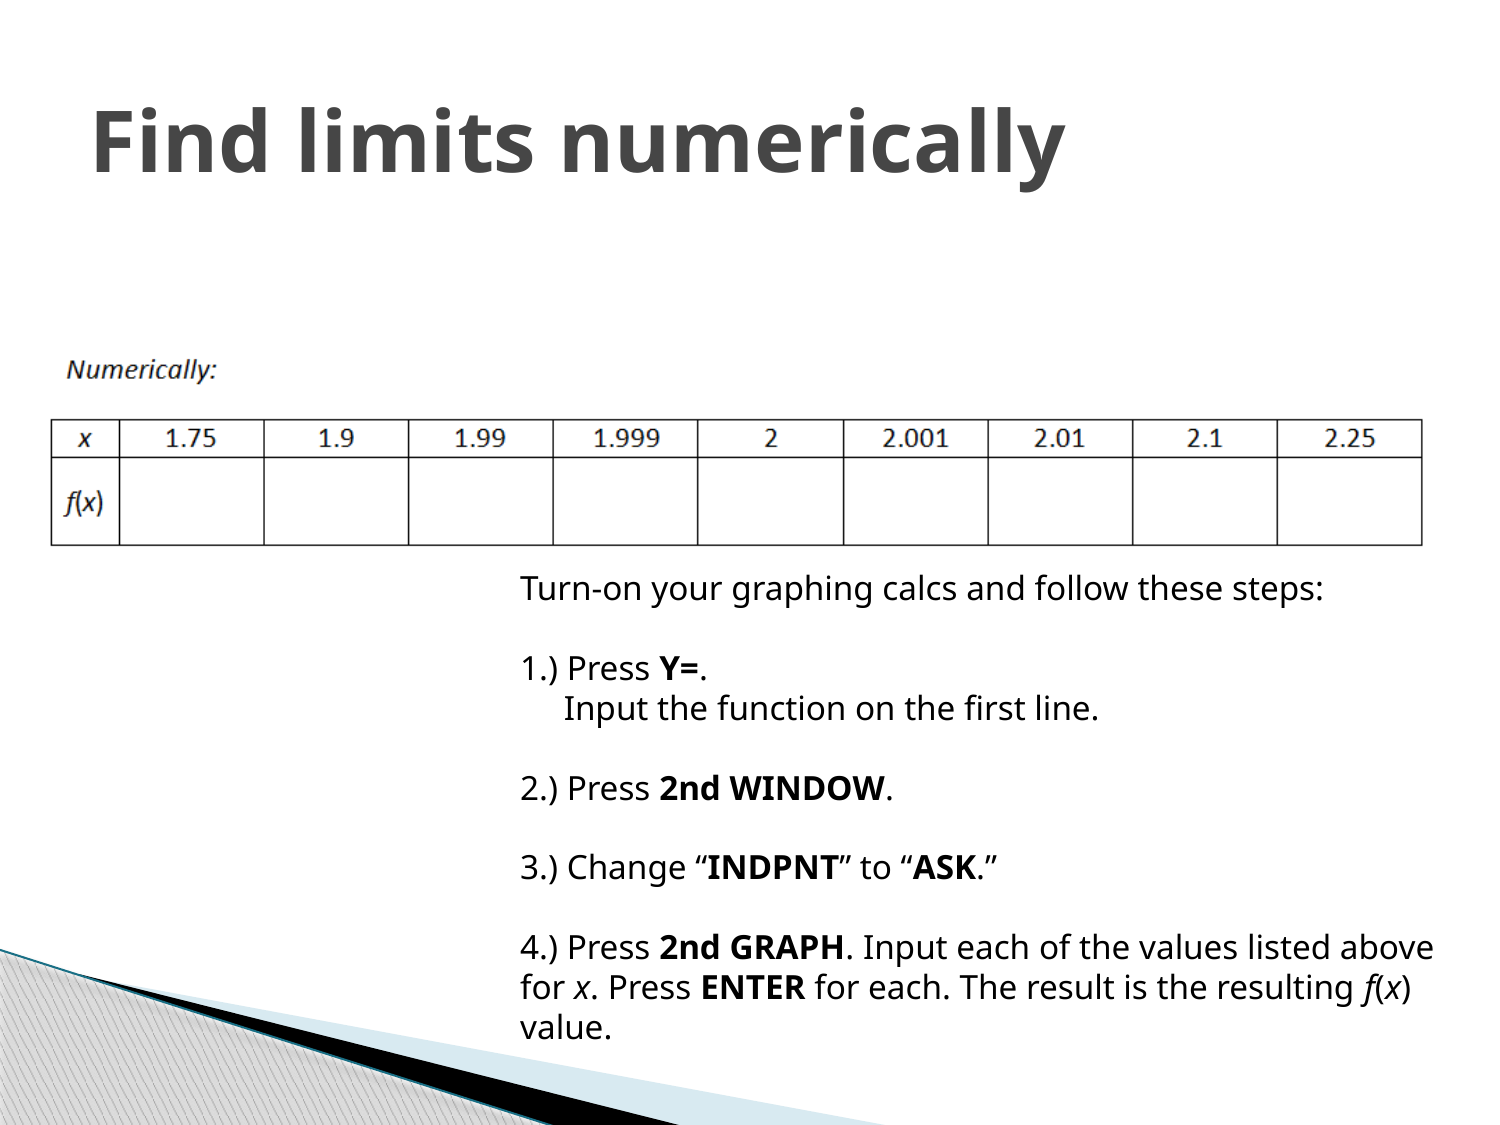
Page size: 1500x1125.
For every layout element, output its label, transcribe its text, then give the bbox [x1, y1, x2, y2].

text_box Turn-on your graphing calcs and follow these steps: 1.) Press Y=. Input the function on the first line. 2.) Press 2nd WINDOW. 3.) Change “INDPNT” to “ASK.” 4.) Press 2nd GRAPH. Input each of the values listed above for x. Press ENTER for each. The result is the resulting f(x) value. [487, 559, 1463, 1094]
title Find limits numerically [75, 45, 1425, 233]
picture [37, 337, 1438, 574]
